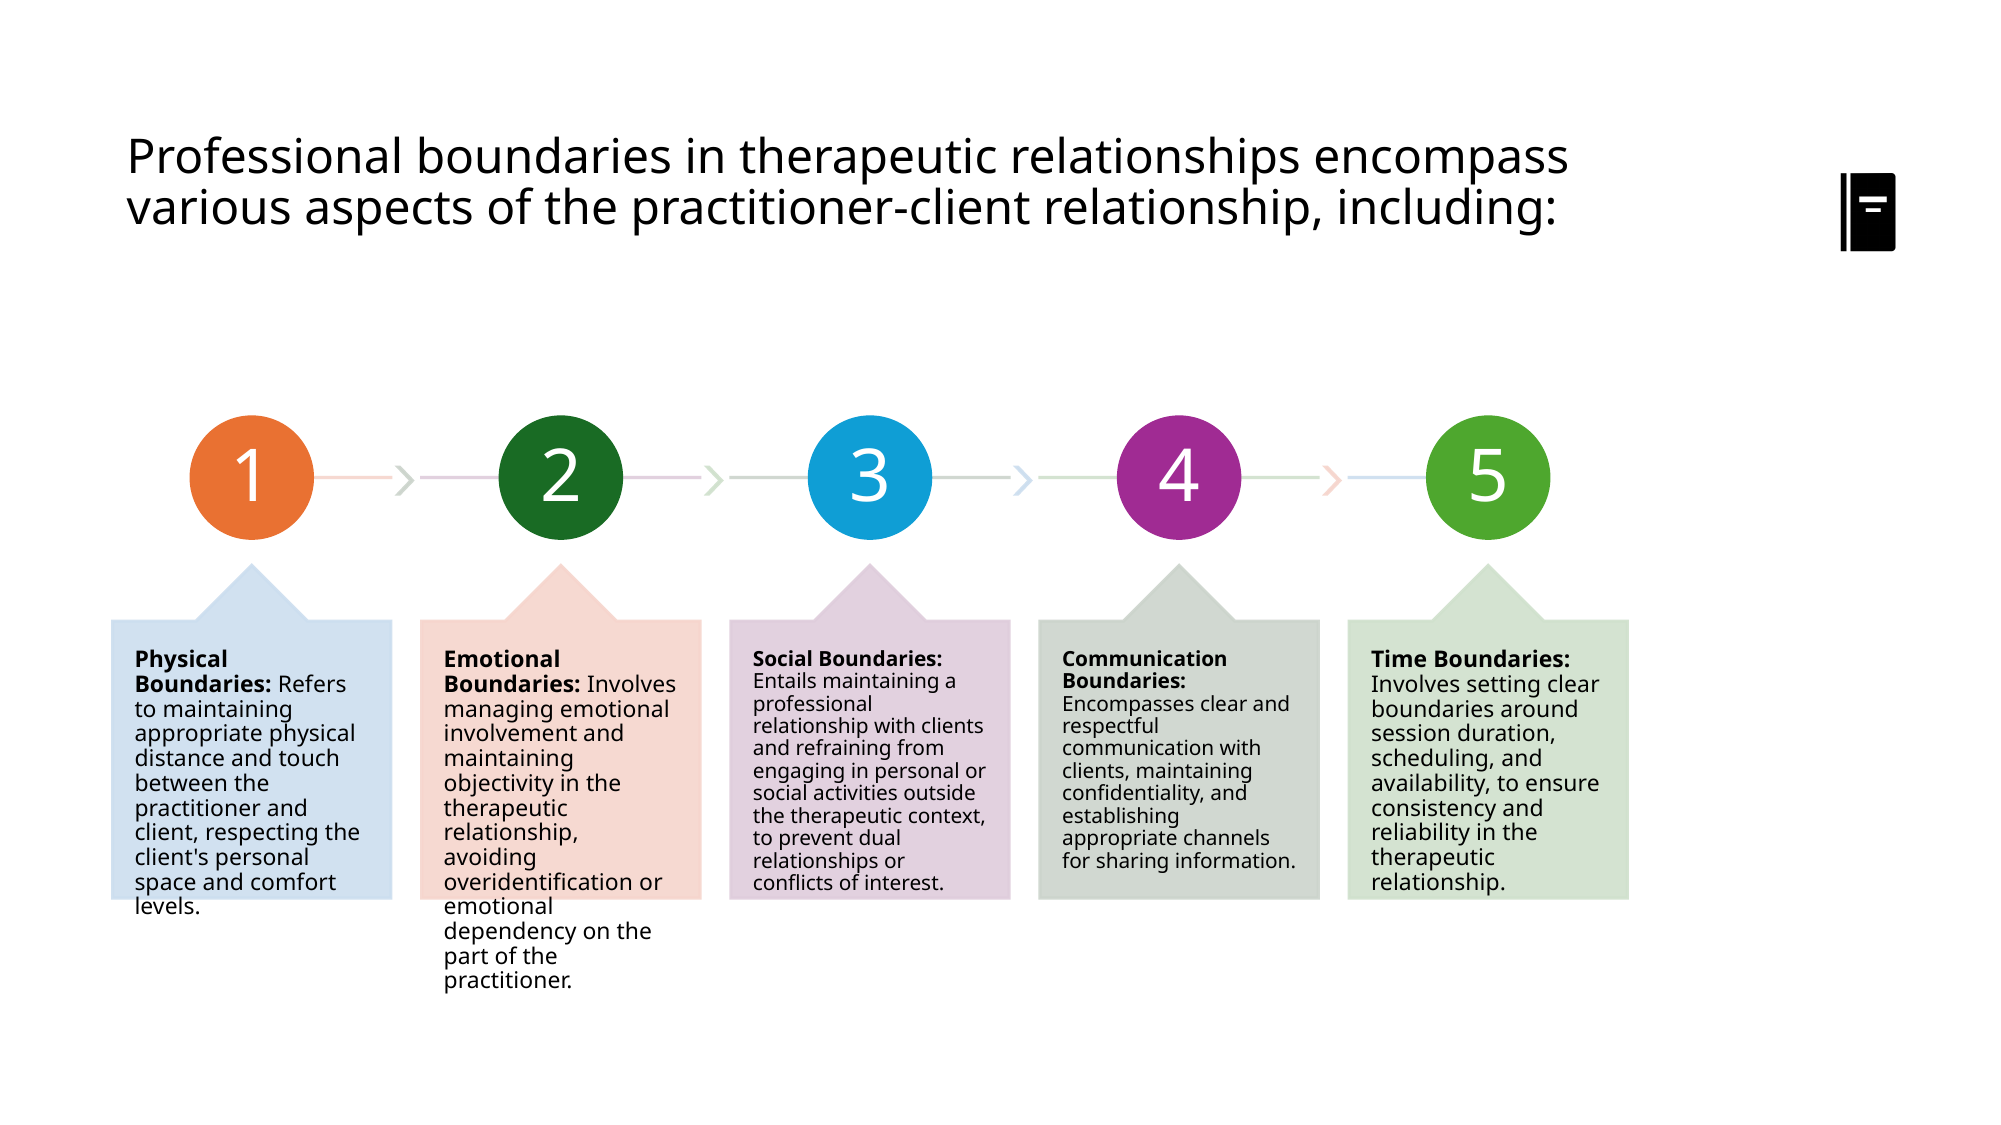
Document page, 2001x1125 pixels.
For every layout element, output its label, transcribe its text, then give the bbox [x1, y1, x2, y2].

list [111, 397, 1660, 918]
title Professional boundaries in therapeutic relationships encompass various aspects of the practitioner-client relationship, including: [111, 123, 1689, 301]
picture [1820, 165, 1916, 260]
